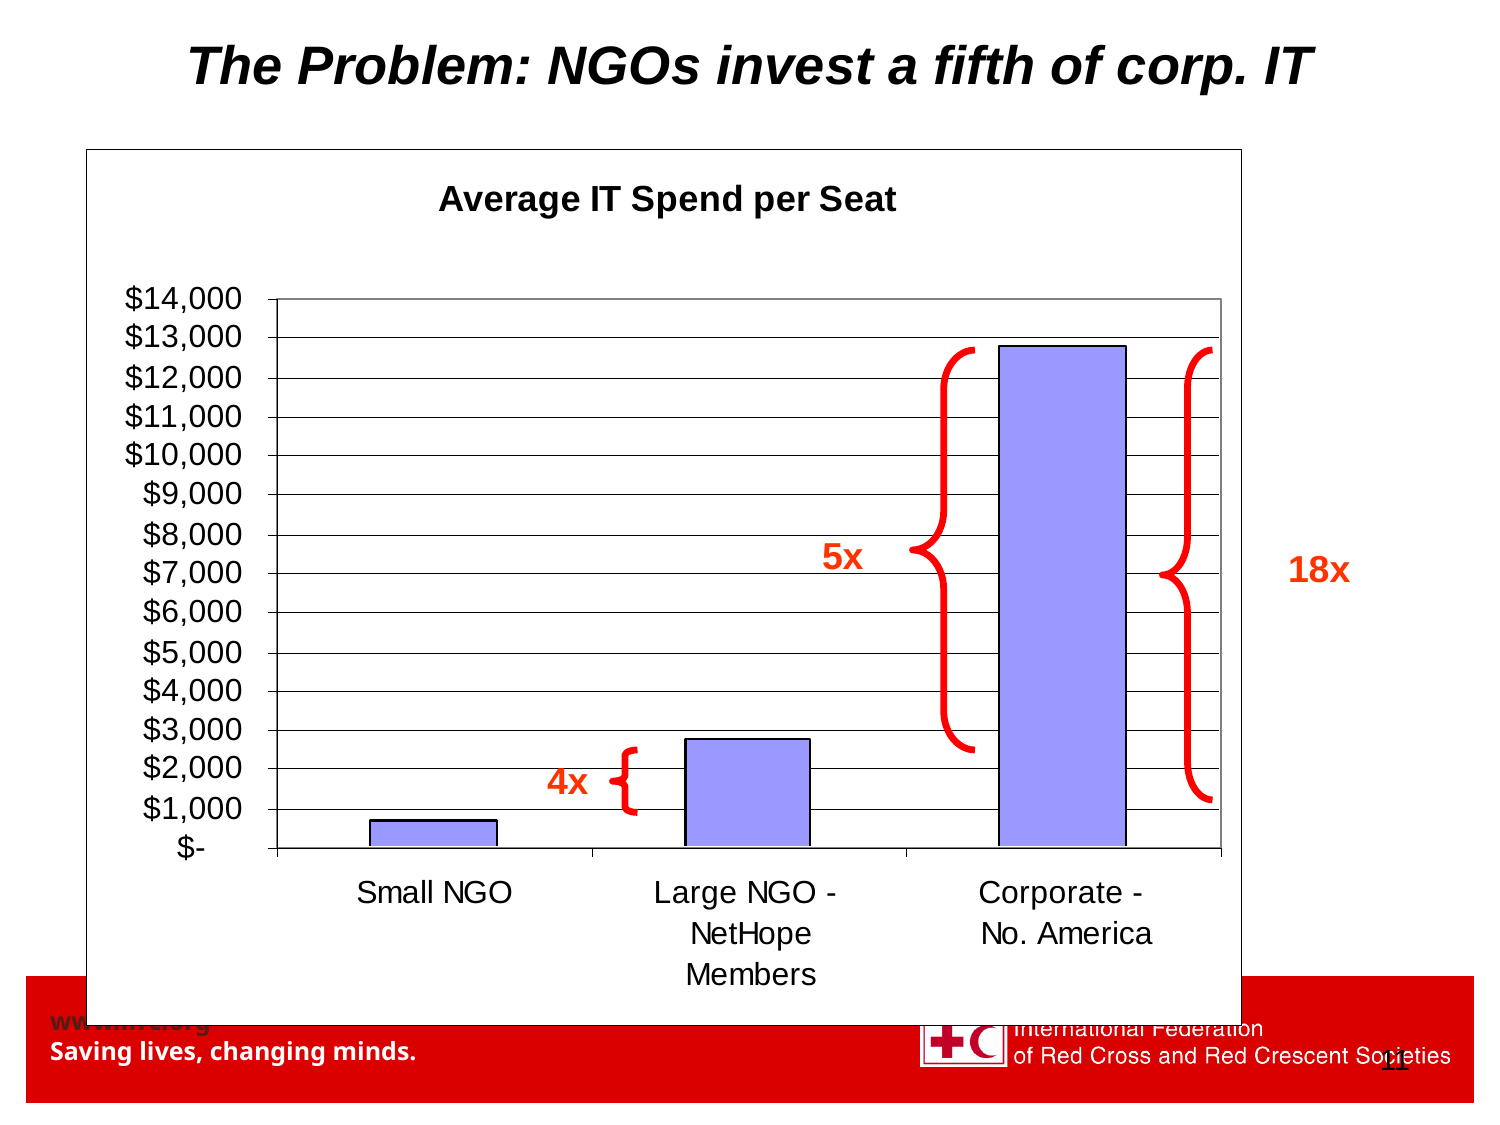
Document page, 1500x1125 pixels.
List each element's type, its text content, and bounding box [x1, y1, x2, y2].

text_box 18x [1273, 537, 1366, 598]
slide_number 11 [950, 1034, 1425, 1113]
picture [74, 137, 1450, 1067]
title The Problem: NGOs invest a fifth of corp. IT [37, 0, 1463, 138]
